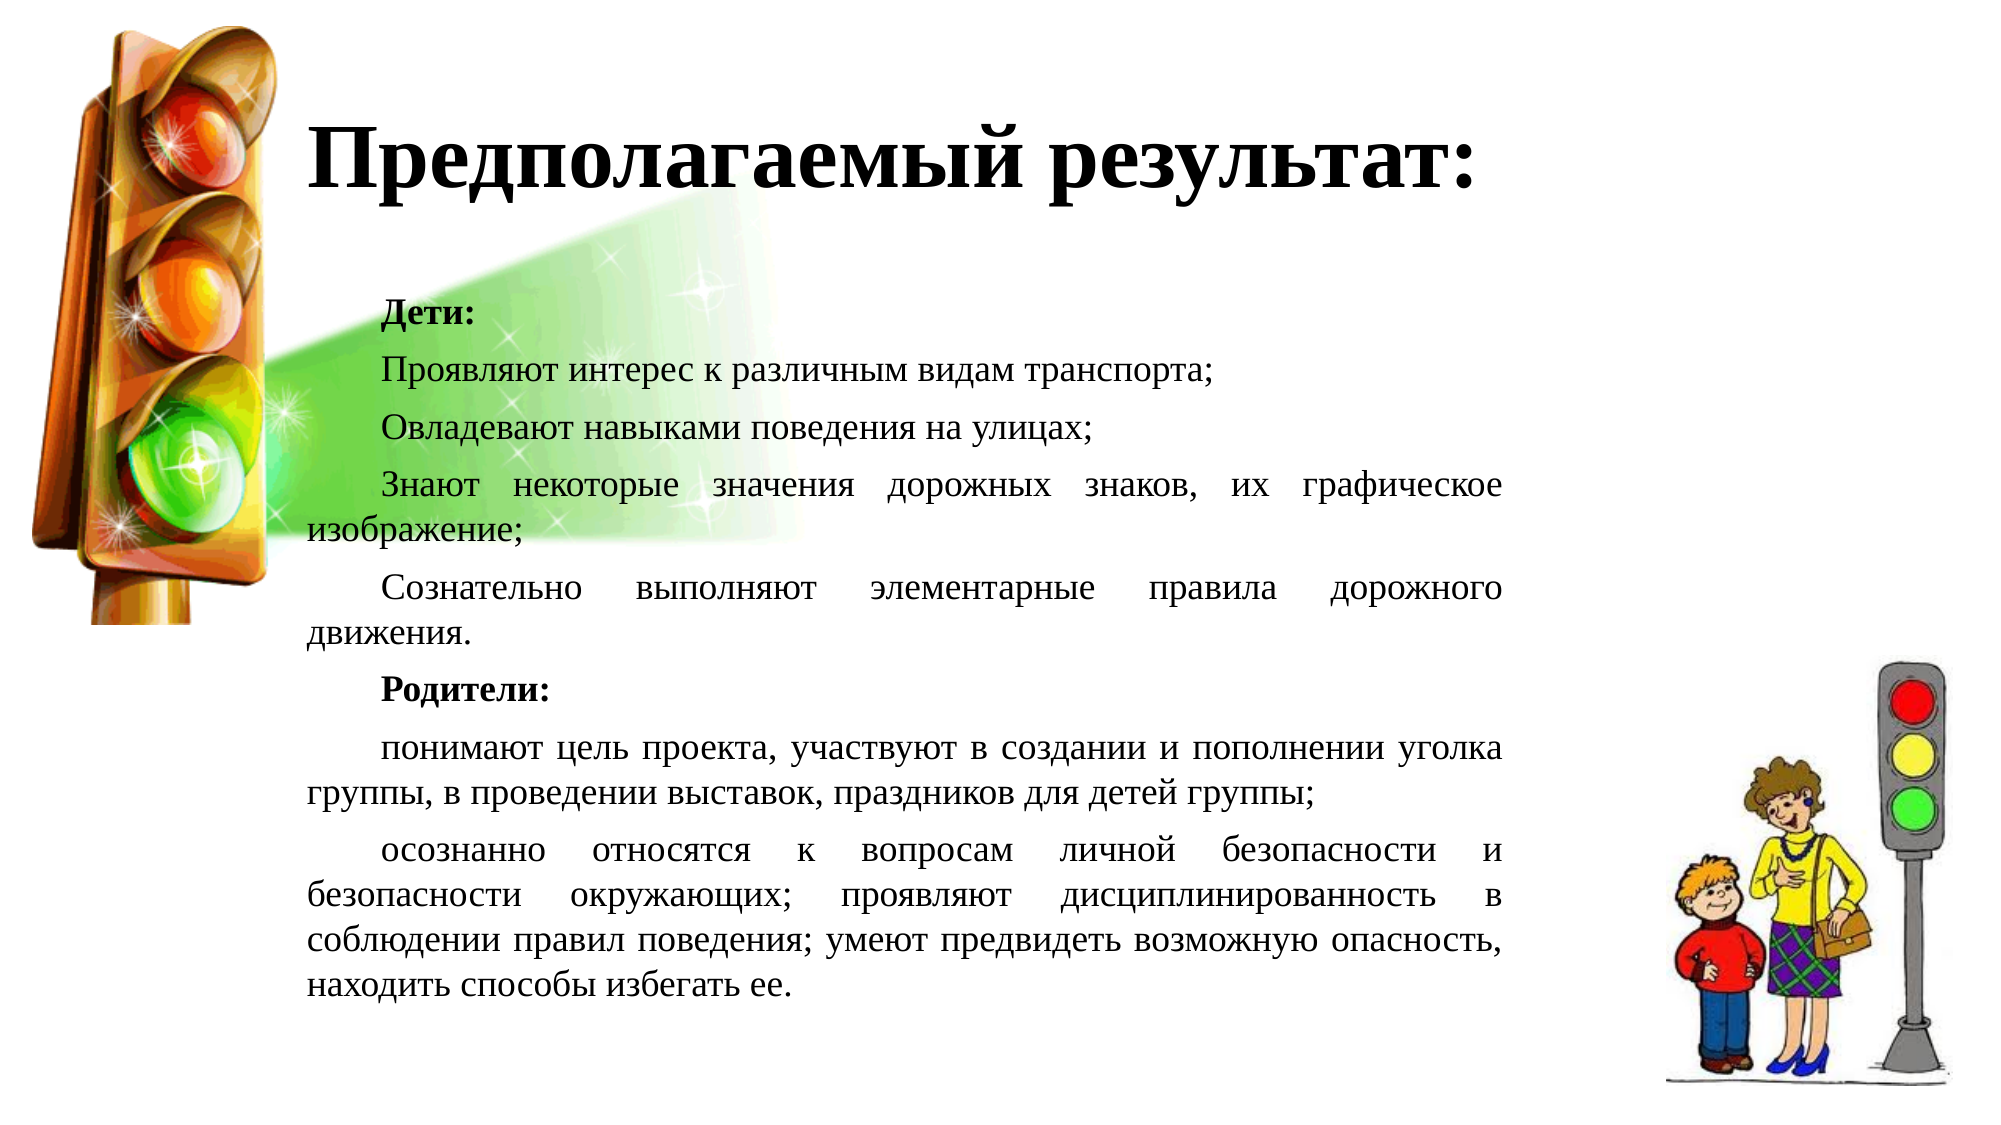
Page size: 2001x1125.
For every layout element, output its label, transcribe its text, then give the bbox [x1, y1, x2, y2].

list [1666, 655, 1953, 1086]
text_box Дети: Проявляют интерес к различным видам транспорта; Овладевают навыками поведения на улицах; Знают некоторые значения дорожных знаков, их графическое изображение; Сознательно выполняют элементарные правила дорожного движения. Родители: понимают цель проекта, участвуют в создании и пополнении уголка группы, в проведении выставок, праздников для детей группы; осознанно относятся к вопросам личной безопасности и безопасности окружающих; проявляют дисциплинированность в соблюдении правил поведения; умеют предвидеть возможную опасность, находить способы избегать ее. [292, 279, 1519, 1012]
title Предполагаемый результат: [814, 59, 1863, 257]
picture [31, 26, 814, 625]
